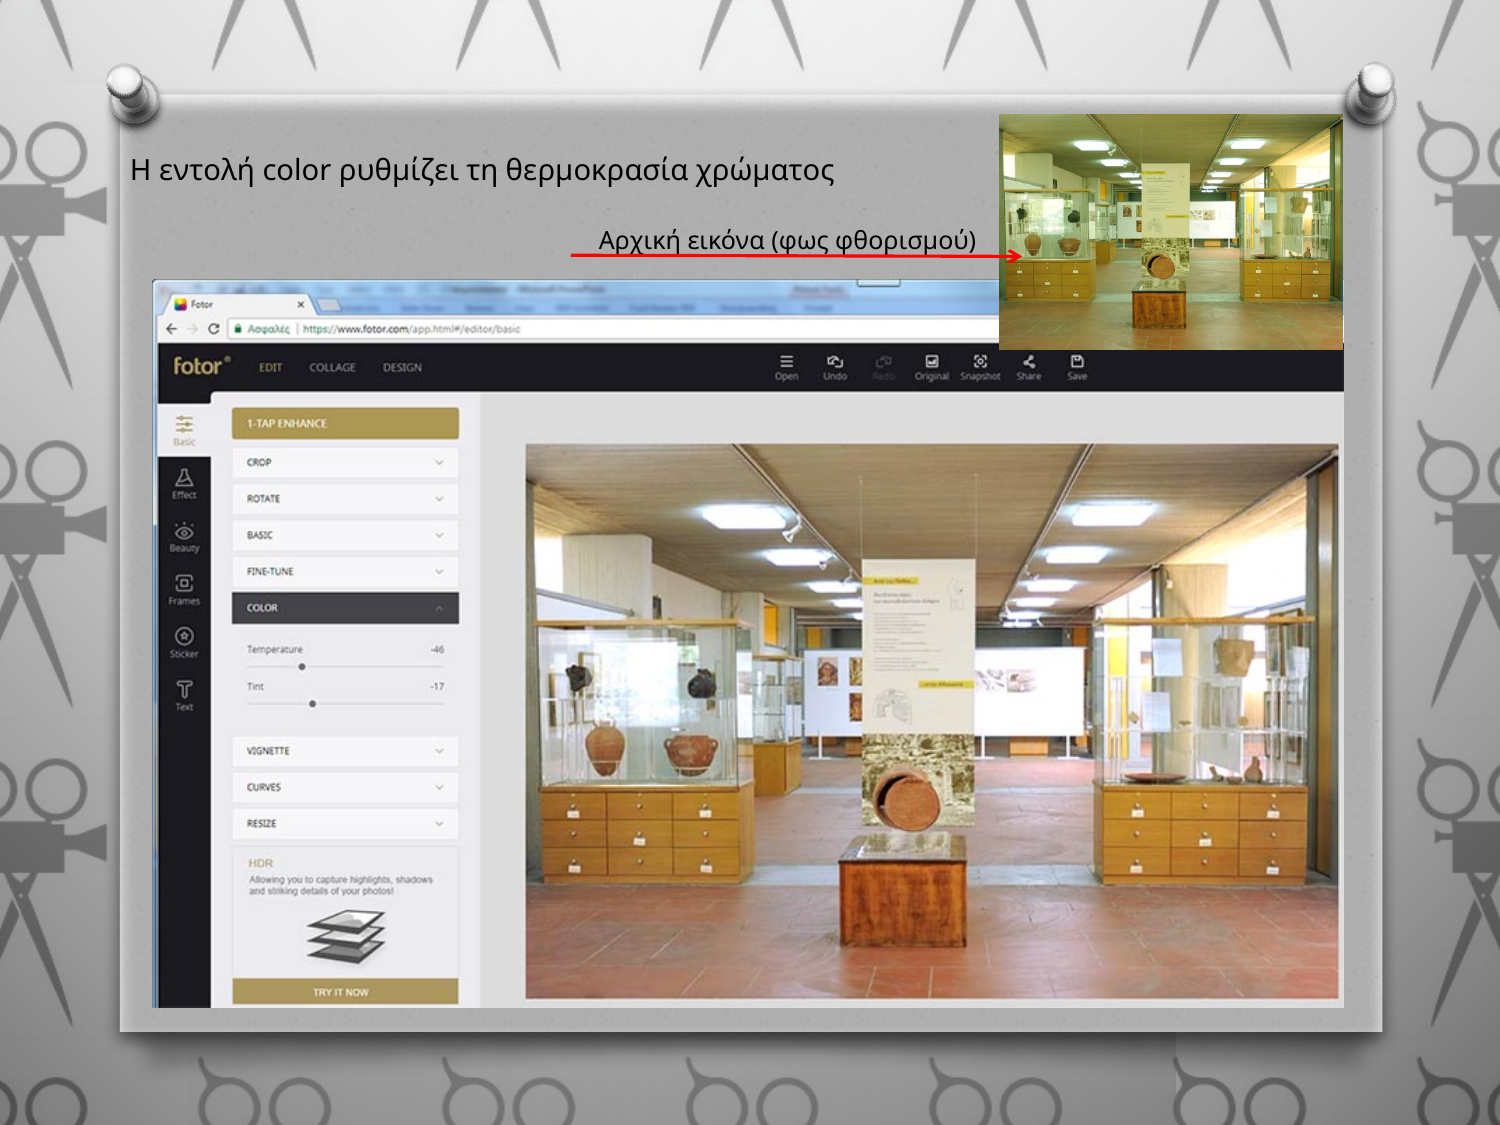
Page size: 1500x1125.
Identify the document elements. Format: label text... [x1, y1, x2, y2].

text_box Η εντολή color ρυθμίζει τη θερμοκρασία χρώματος [115, 143, 850, 194]
picture [152, 35, 1439, 1009]
picture [75, 29, 198, 143]
text_box Αρχική εικόνα (φως φθορισμού) [584, 217, 992, 254]
